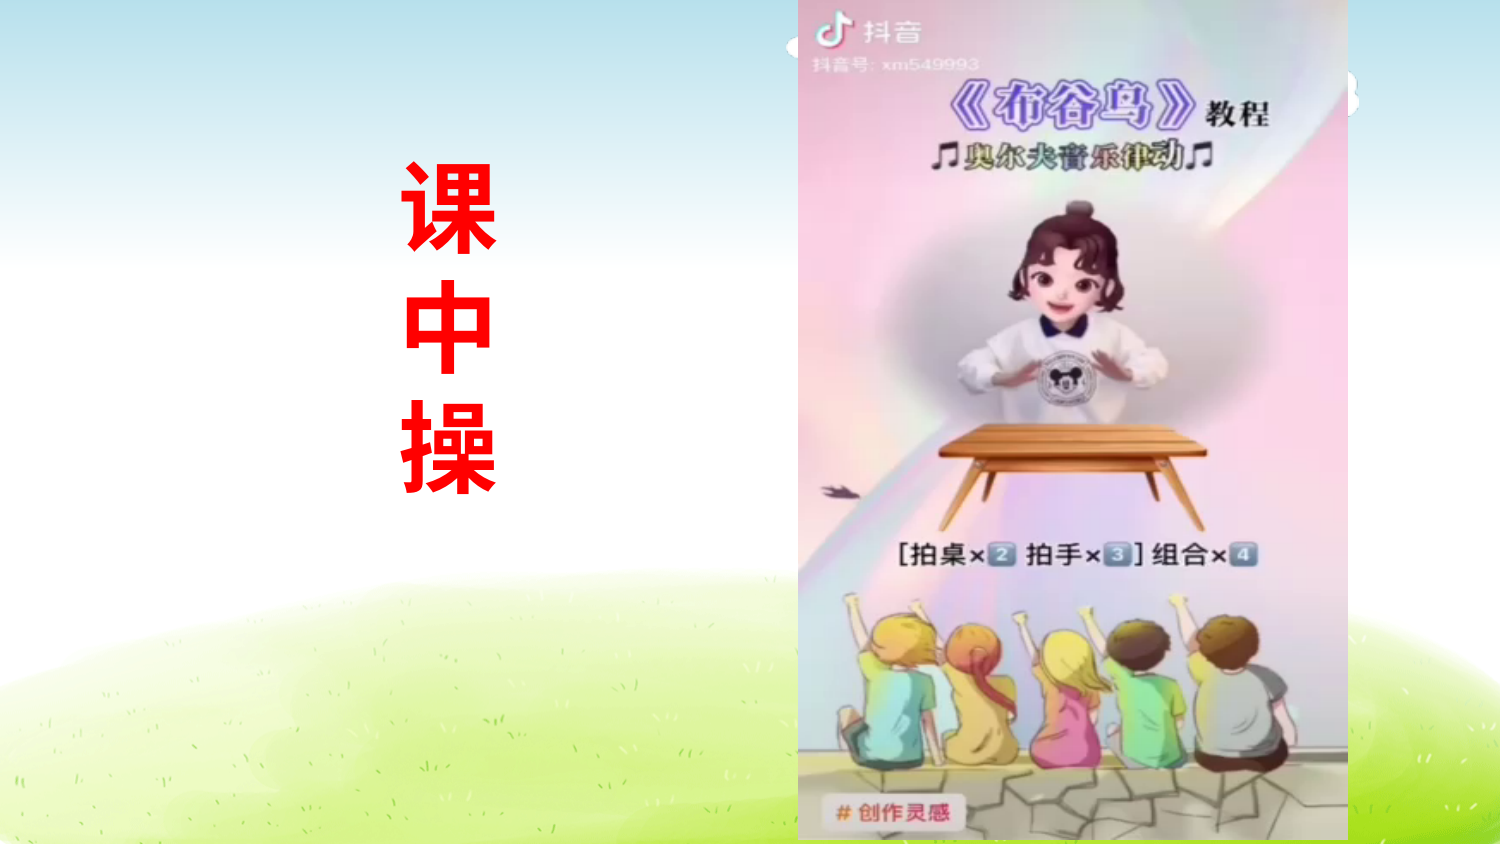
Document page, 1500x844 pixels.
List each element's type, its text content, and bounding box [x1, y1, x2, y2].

picture [786, 22, 796, 67]
picture [0, 513, 1500, 844]
text_box 课中操 [383, 138, 528, 513]
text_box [796, 0, 1349, 841]
picture [1349, 61, 1359, 131]
